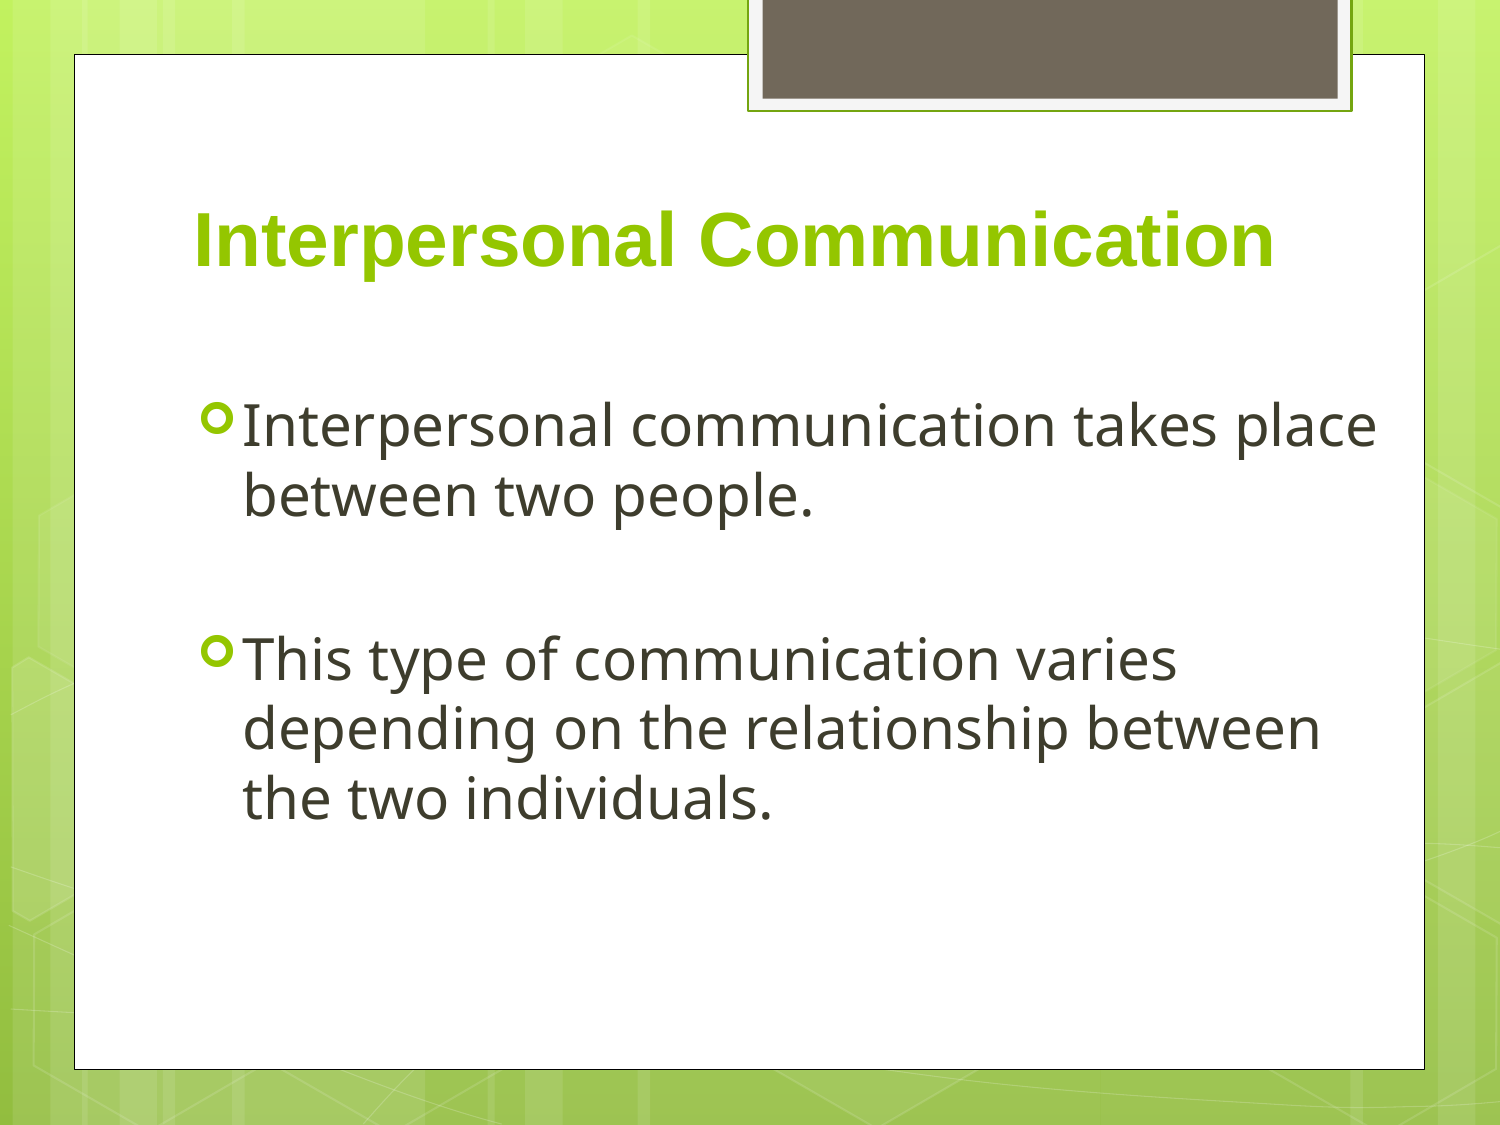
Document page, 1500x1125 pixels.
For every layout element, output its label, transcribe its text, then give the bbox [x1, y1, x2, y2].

list Interpersonal communication takes place between two people. This type of communication varies depending on the relationship between the two individuals. [171, 381, 1400, 1000]
title Interpersonal Communication [159, 101, 1312, 290]
